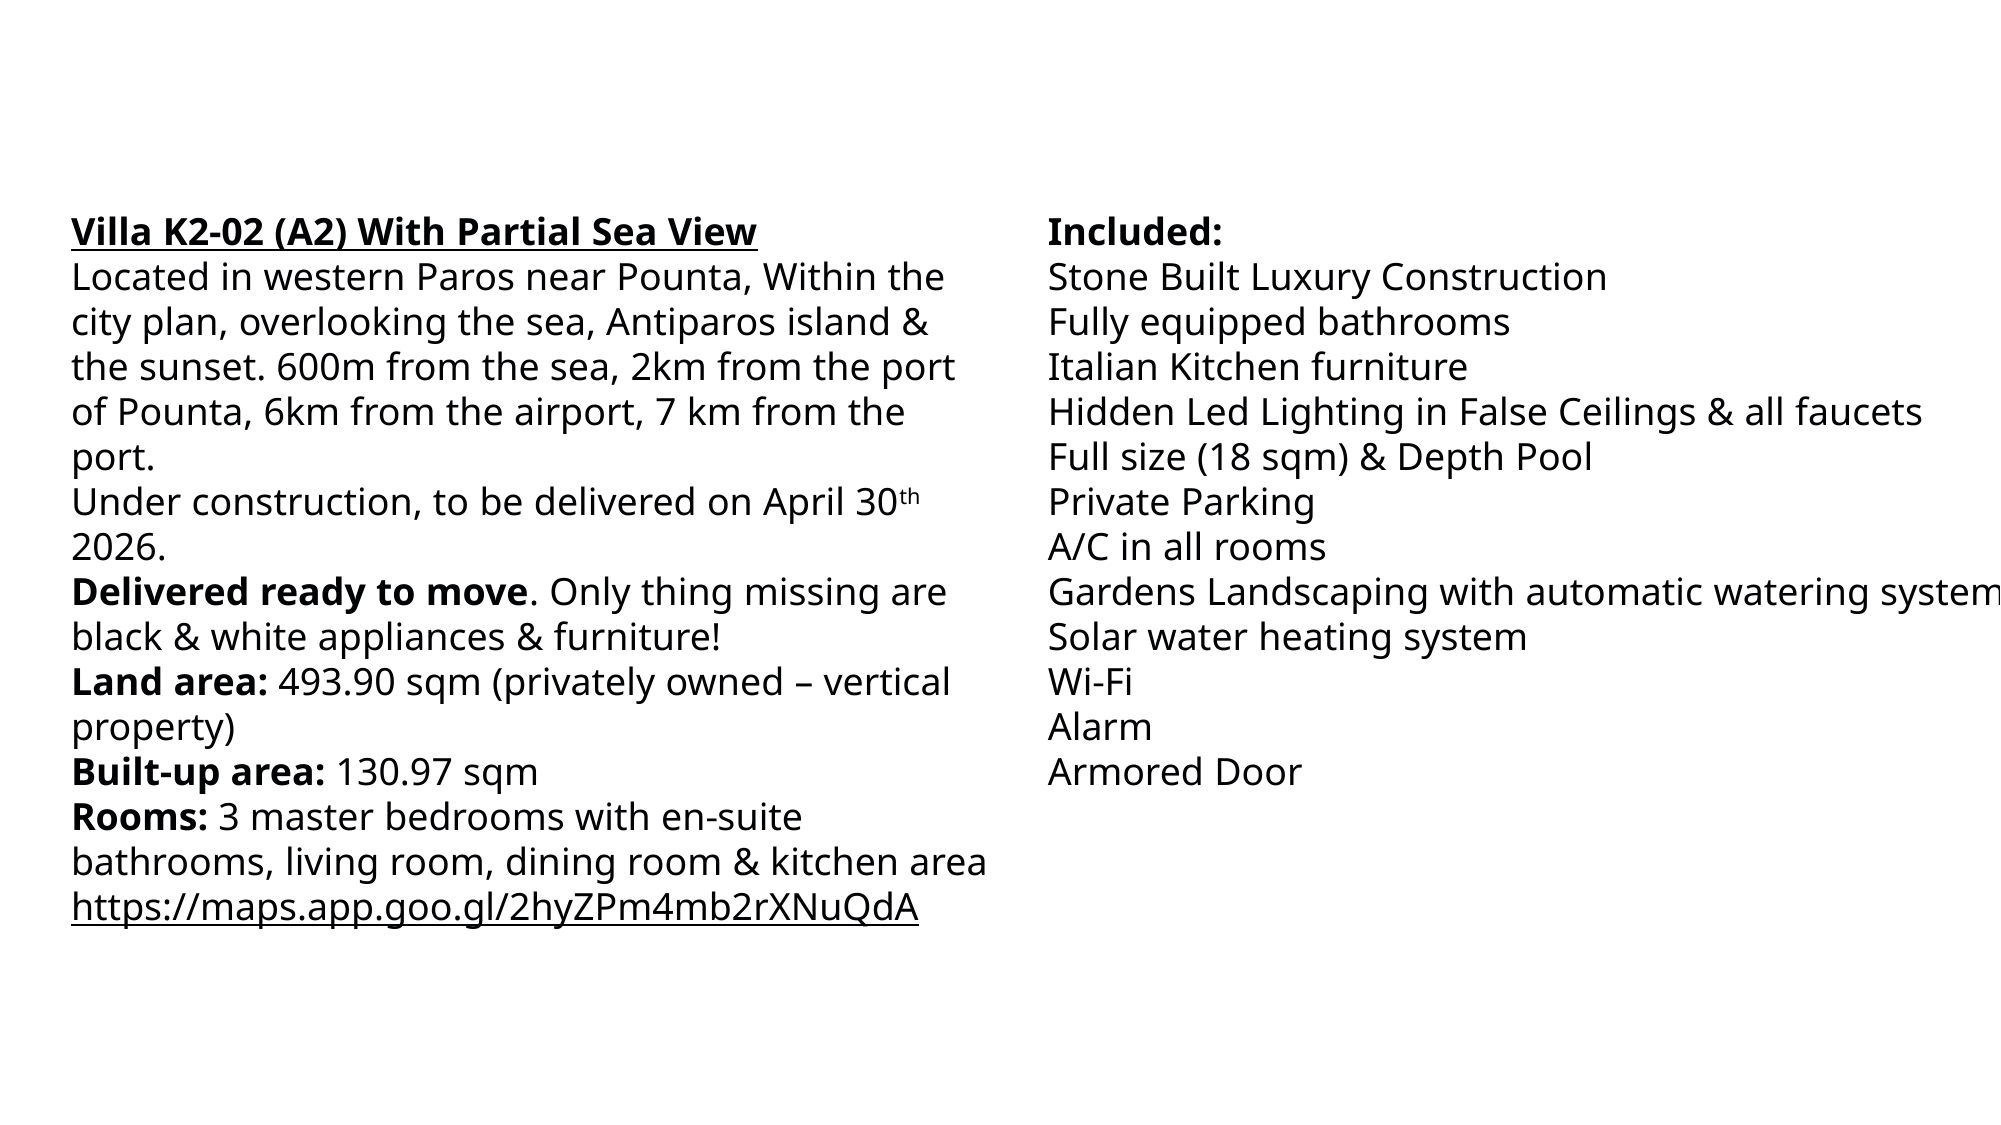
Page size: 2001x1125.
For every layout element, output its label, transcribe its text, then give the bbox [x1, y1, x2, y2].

text_box Villa K2-02 (A2) With Partial Sea View Located in western Paros near Pounta, Within the city plan, overlooking the sea, Antiparos island & the sunset. 600m from the sea, 2km from the port of Pounta, 6km from the airport, 7 km from the port. Under construction, to be delivered on April 30th 2026. Delivered ready to move. Only thing missing are black & white appliances & furniture! Land area: 493.90 sqm (privately owned – vertical property) Built-up area: 130.97 sqm Rooms: 3 master bedrooms with en-suite bathrooms, living room, dining room & kitchen area https://maps.app.goo.gl/2hyZPm4mb2rXNuQdA [56, 200, 1008, 987]
text_box Included: Stone Built Luxury Construction Fully equipped bathrooms Italian Kitchen furniture Hidden Led Lighting in False Ceilings & all faucets Full size (18 sqm) & Depth Pool Private Parking A/C in all rooms Gardens Landscaping with automatic watering system Solar water heating system Wi-Fi Alarm Armored Door [1033, 200, 2000, 801]
